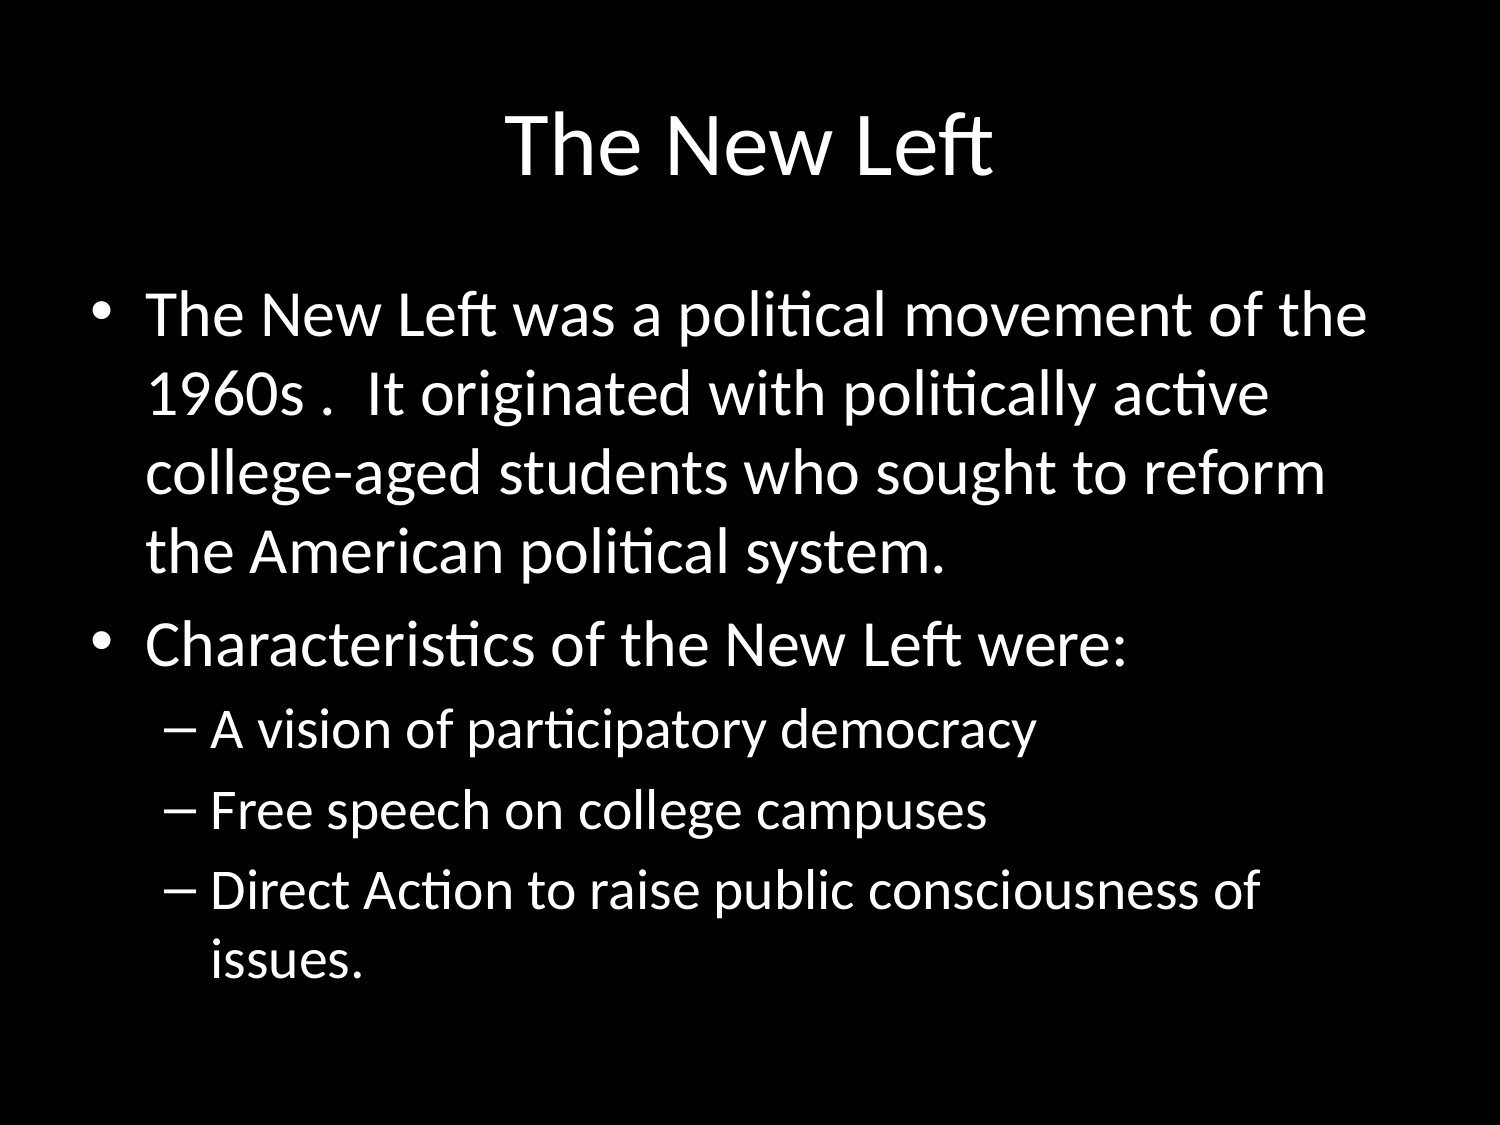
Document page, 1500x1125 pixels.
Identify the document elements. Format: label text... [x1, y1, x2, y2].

list The New Left was a political movement of the 1960s . It originated with politically active college-aged students who sought to reform the American political system. Characteristics of the New Left were: A vision of participatory democracy Free speech on college campuses Direct Action to raise public consciousness of issues. [75, 262, 1425, 1005]
title The New Left [75, 45, 1425, 233]
